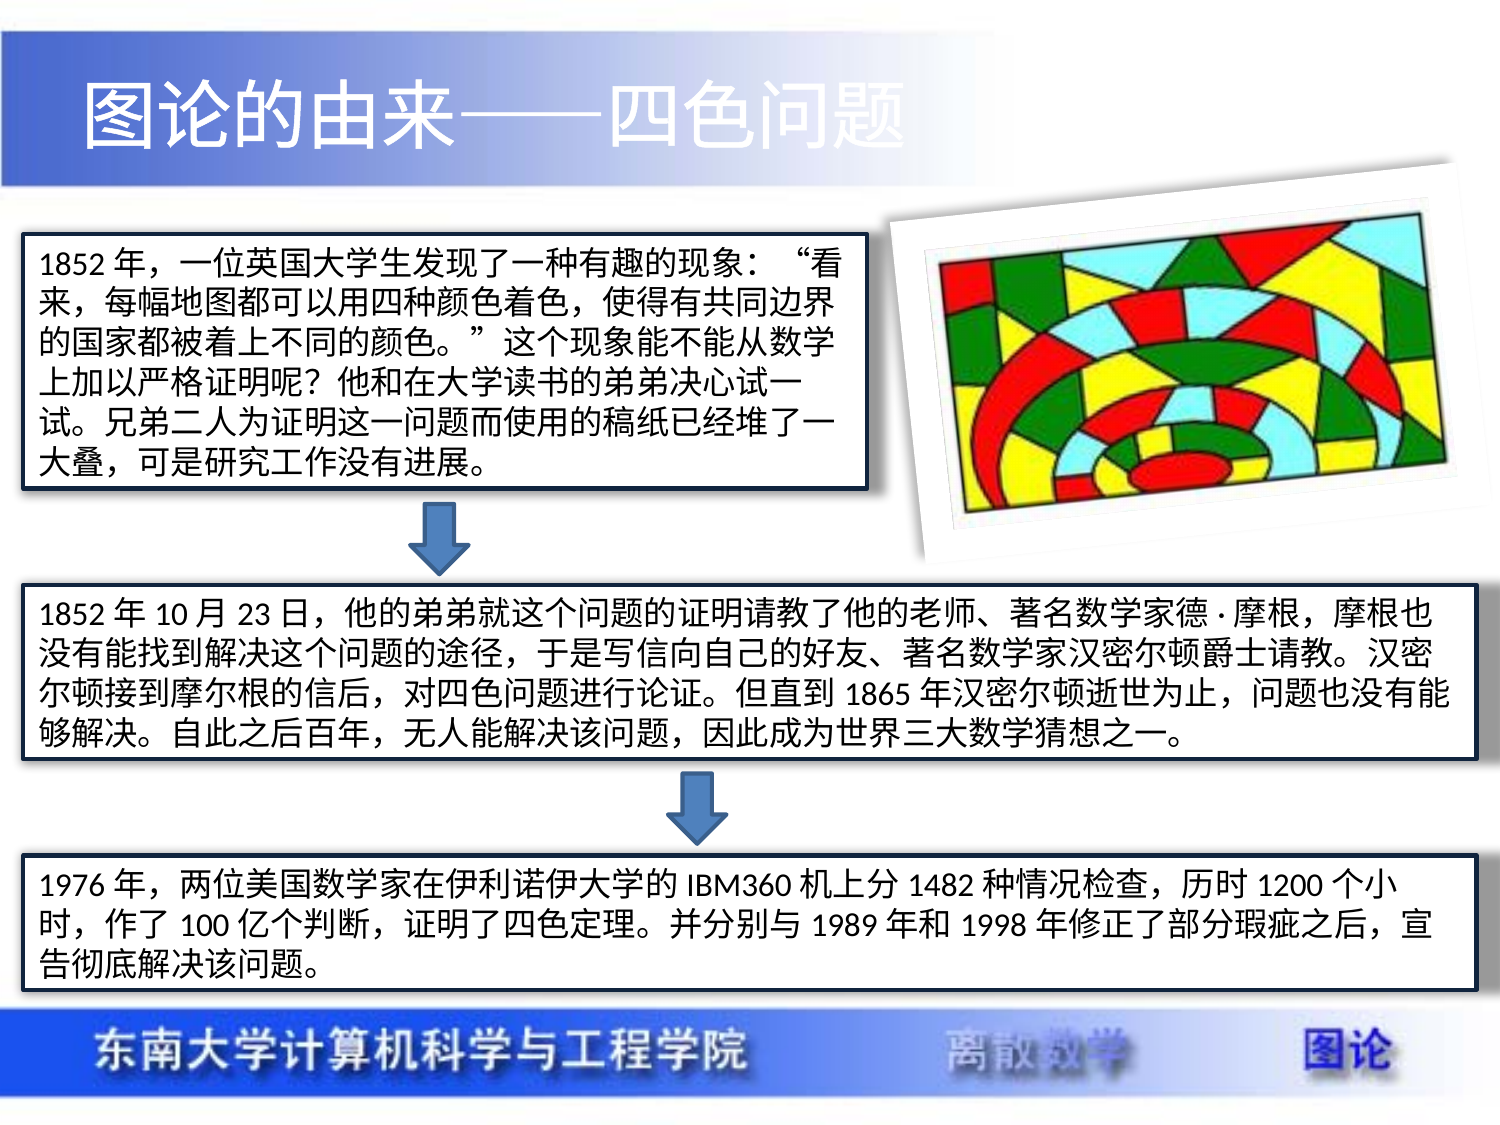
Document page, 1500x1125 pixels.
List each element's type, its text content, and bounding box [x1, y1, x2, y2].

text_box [23, 503, 1477, 762]
text_box 1852年，一位英国大学生发现了一种有趣的现象：“看来，每幅地图都可以用四种颜色着色，使得有共同边界的国家都被着上不同的颜色。”这个现象能不能从数学上加以严格证明呢？他和在大学读书的弟弟决心试一试。兄弟二人为证明这一问题而使用的稿纸已经堆了一大叠，可是研究工作没有进展。 [21, 232, 869, 491]
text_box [23, 773, 1477, 992]
text_box 图论的由来——四色问题 [66, 60, 922, 166]
picture [0, 0, 1500, 1125]
